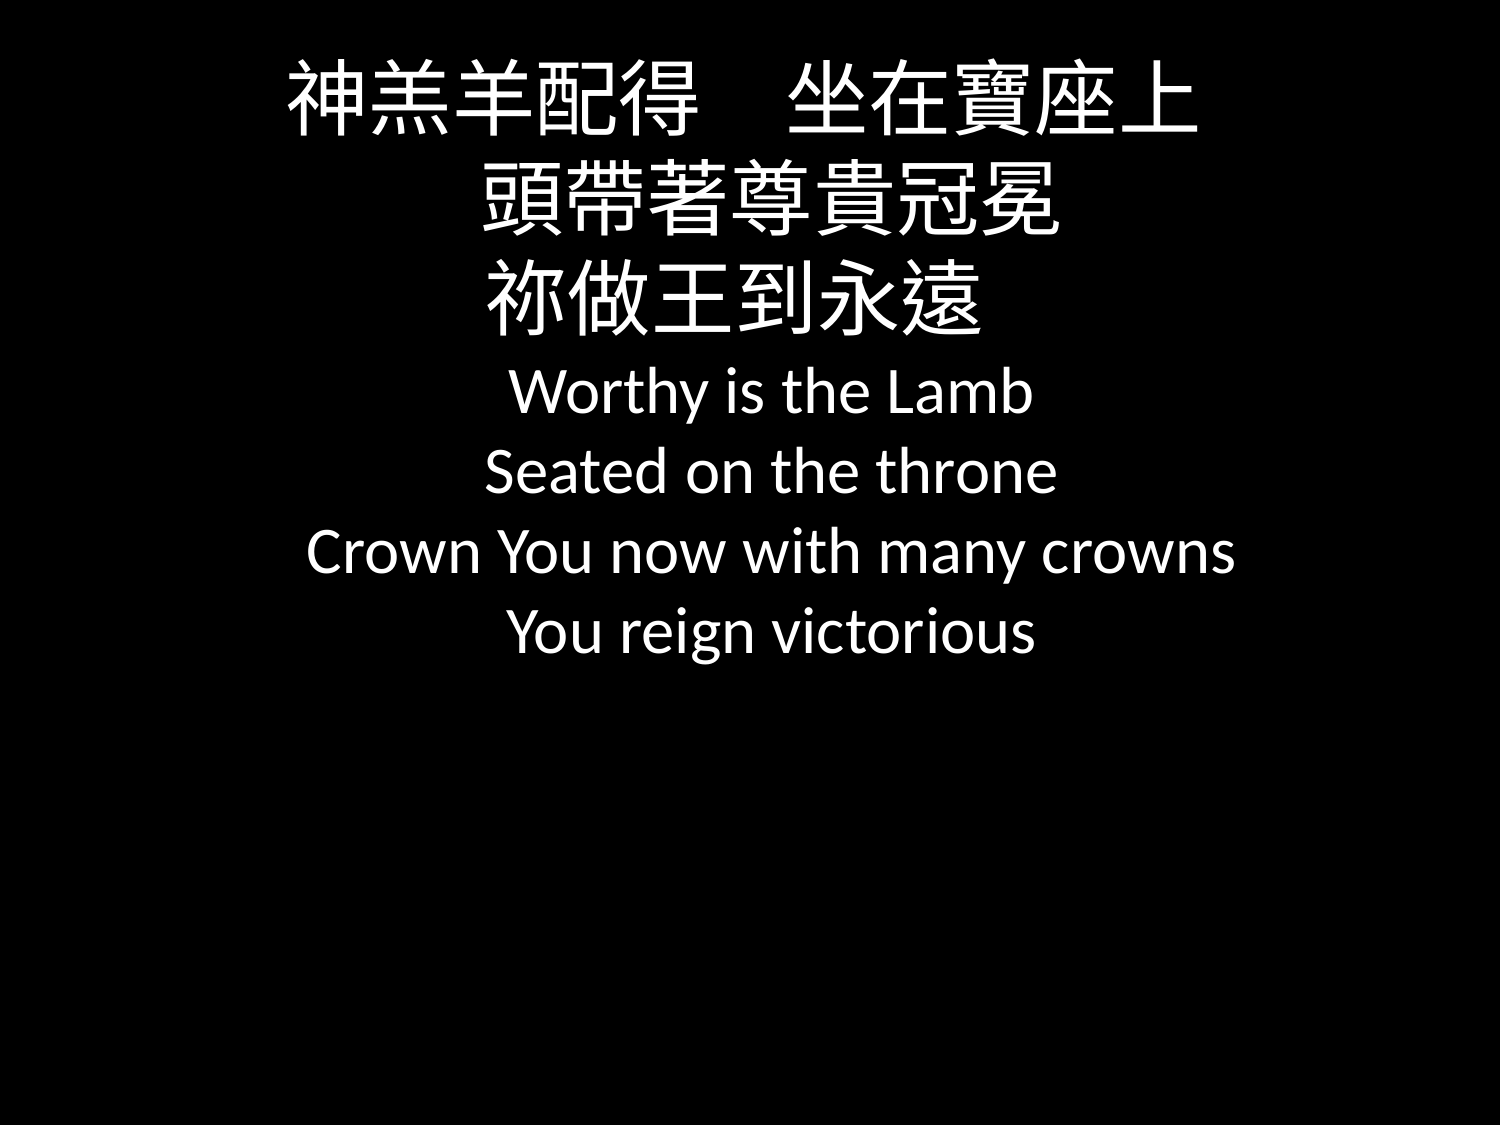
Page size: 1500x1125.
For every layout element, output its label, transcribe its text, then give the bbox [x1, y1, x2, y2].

list 神羔羊配得 坐在寶座上 頭帶著尊貴冠冕 祢做王到永遠 Worthy is the Lamb Seated on the throne Crown You now with many crowns You reign victorious [37, 39, 1450, 1039]
